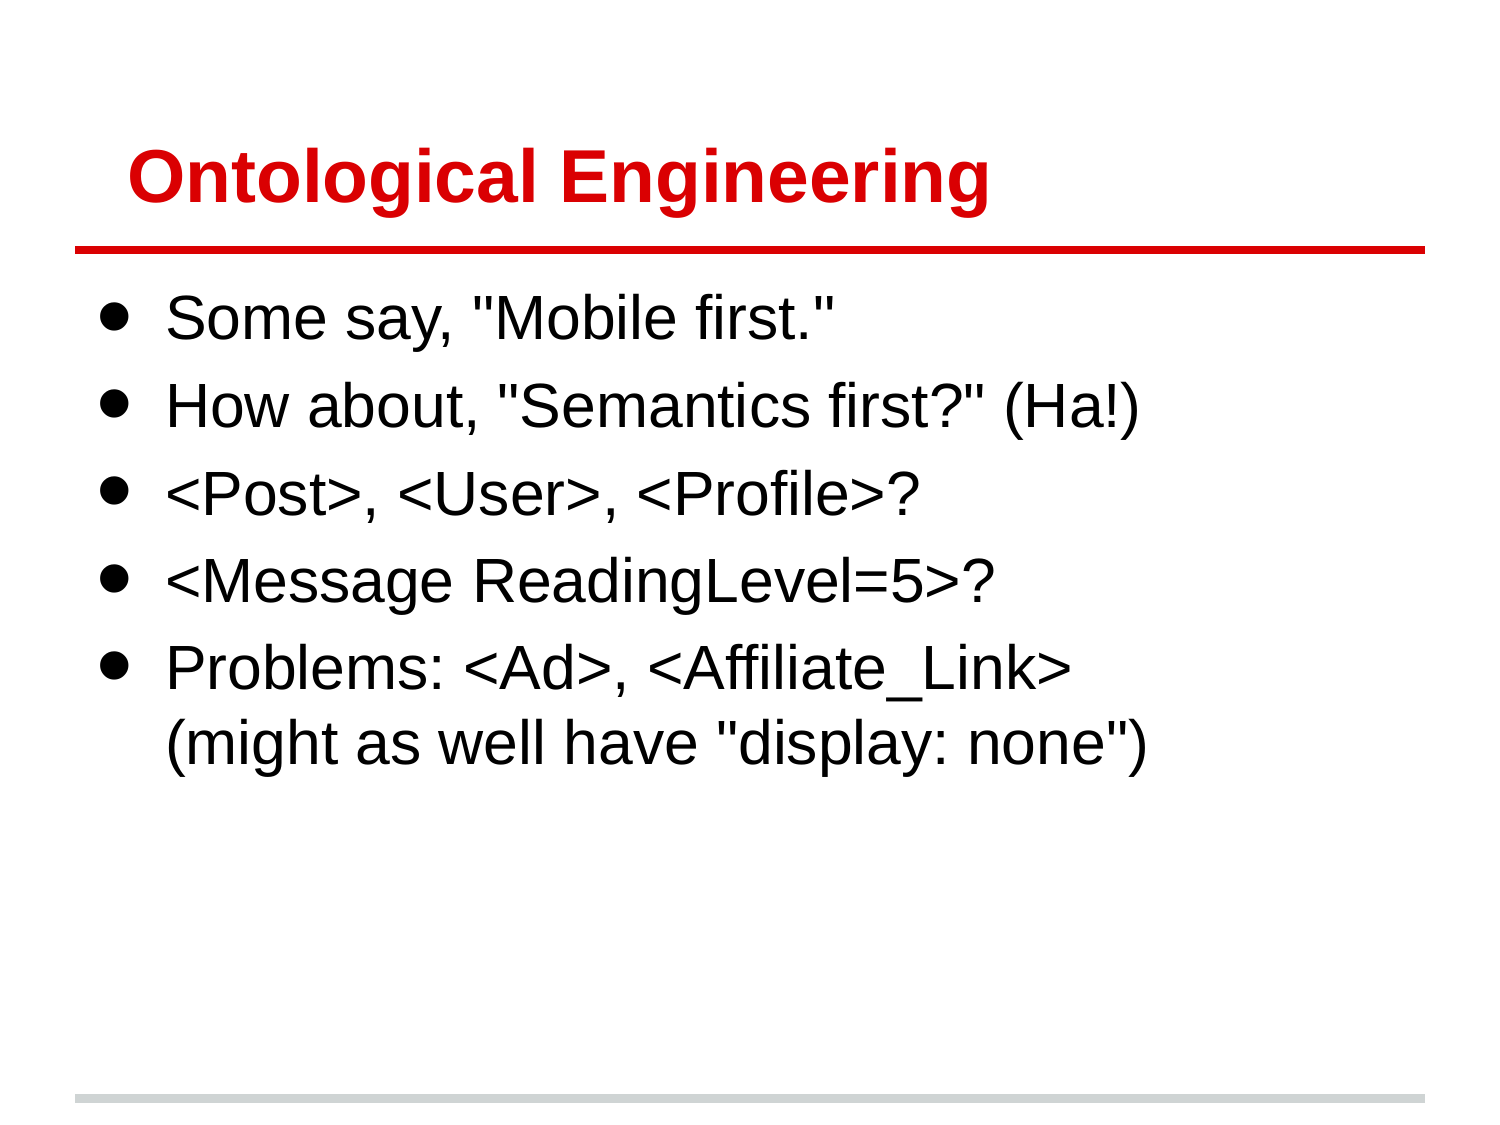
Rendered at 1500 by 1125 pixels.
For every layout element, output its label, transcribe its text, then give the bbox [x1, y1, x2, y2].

title Ontological Engineering [75, 45, 1425, 233]
list Some say, "Mobile first." How about, "Semantics first?" (Ha!) <Post>, <User>, <Profile>? <Message ReadingLevel=5>? Problems: <Ad>, <Affiliate_Link> (might as well have "display: none") [75, 262, 1425, 1078]
